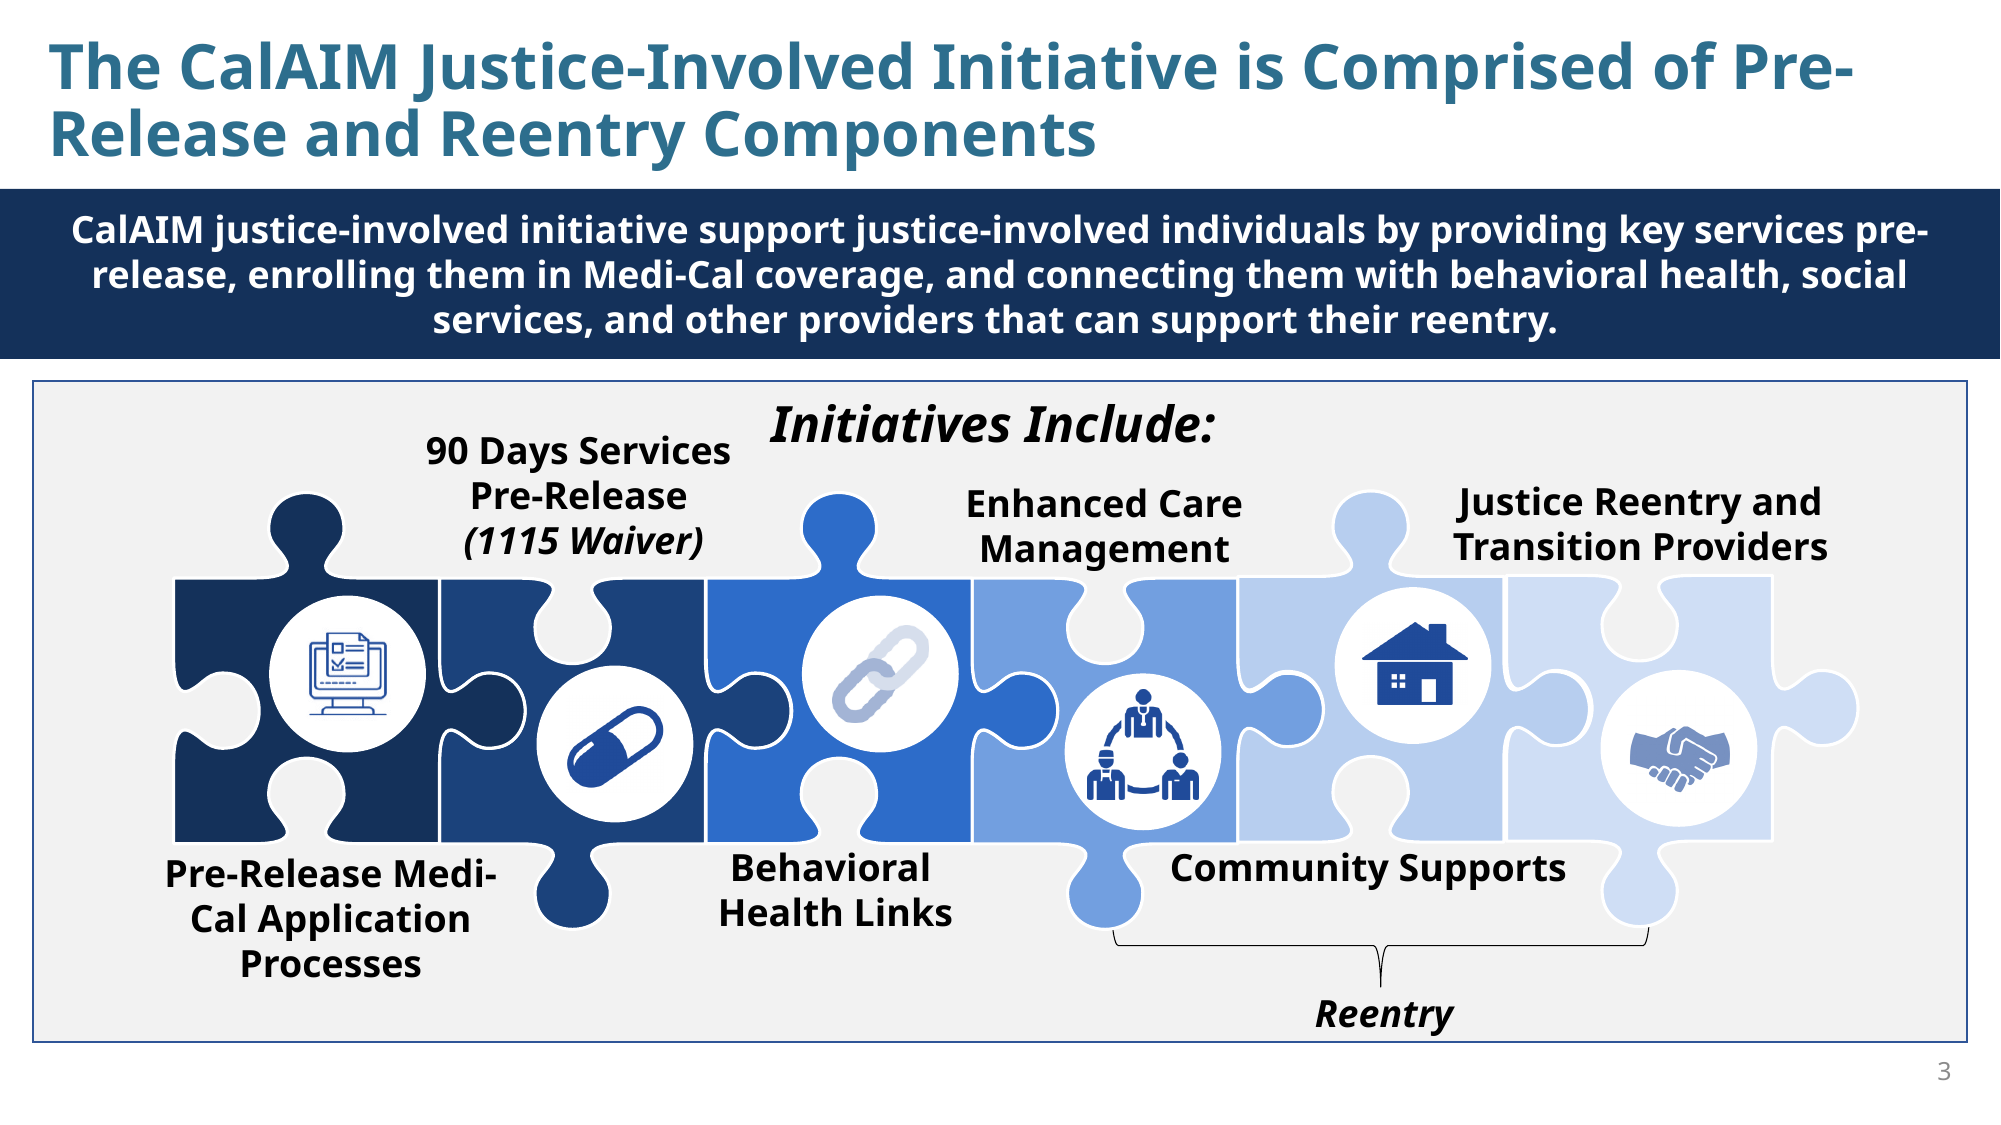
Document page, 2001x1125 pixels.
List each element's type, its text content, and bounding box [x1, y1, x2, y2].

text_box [97, 384, 1903, 1044]
text_box [32, 380, 1968, 1043]
text_box CalAIM justice-involved initiative support justice-involved individuals by providing key services pre-release, enrolling them in Medi-Cal coverage, and connecting them with behavioral health, social services, and other providers that can support their reentry. [0, 188, 2000, 360]
title The CalAIM Justice-Involved Initiative is Comprised of Pre-Release and Reentry Components [33, 16, 1967, 188]
slide_number 2 [1516, 1043, 1967, 1103]
